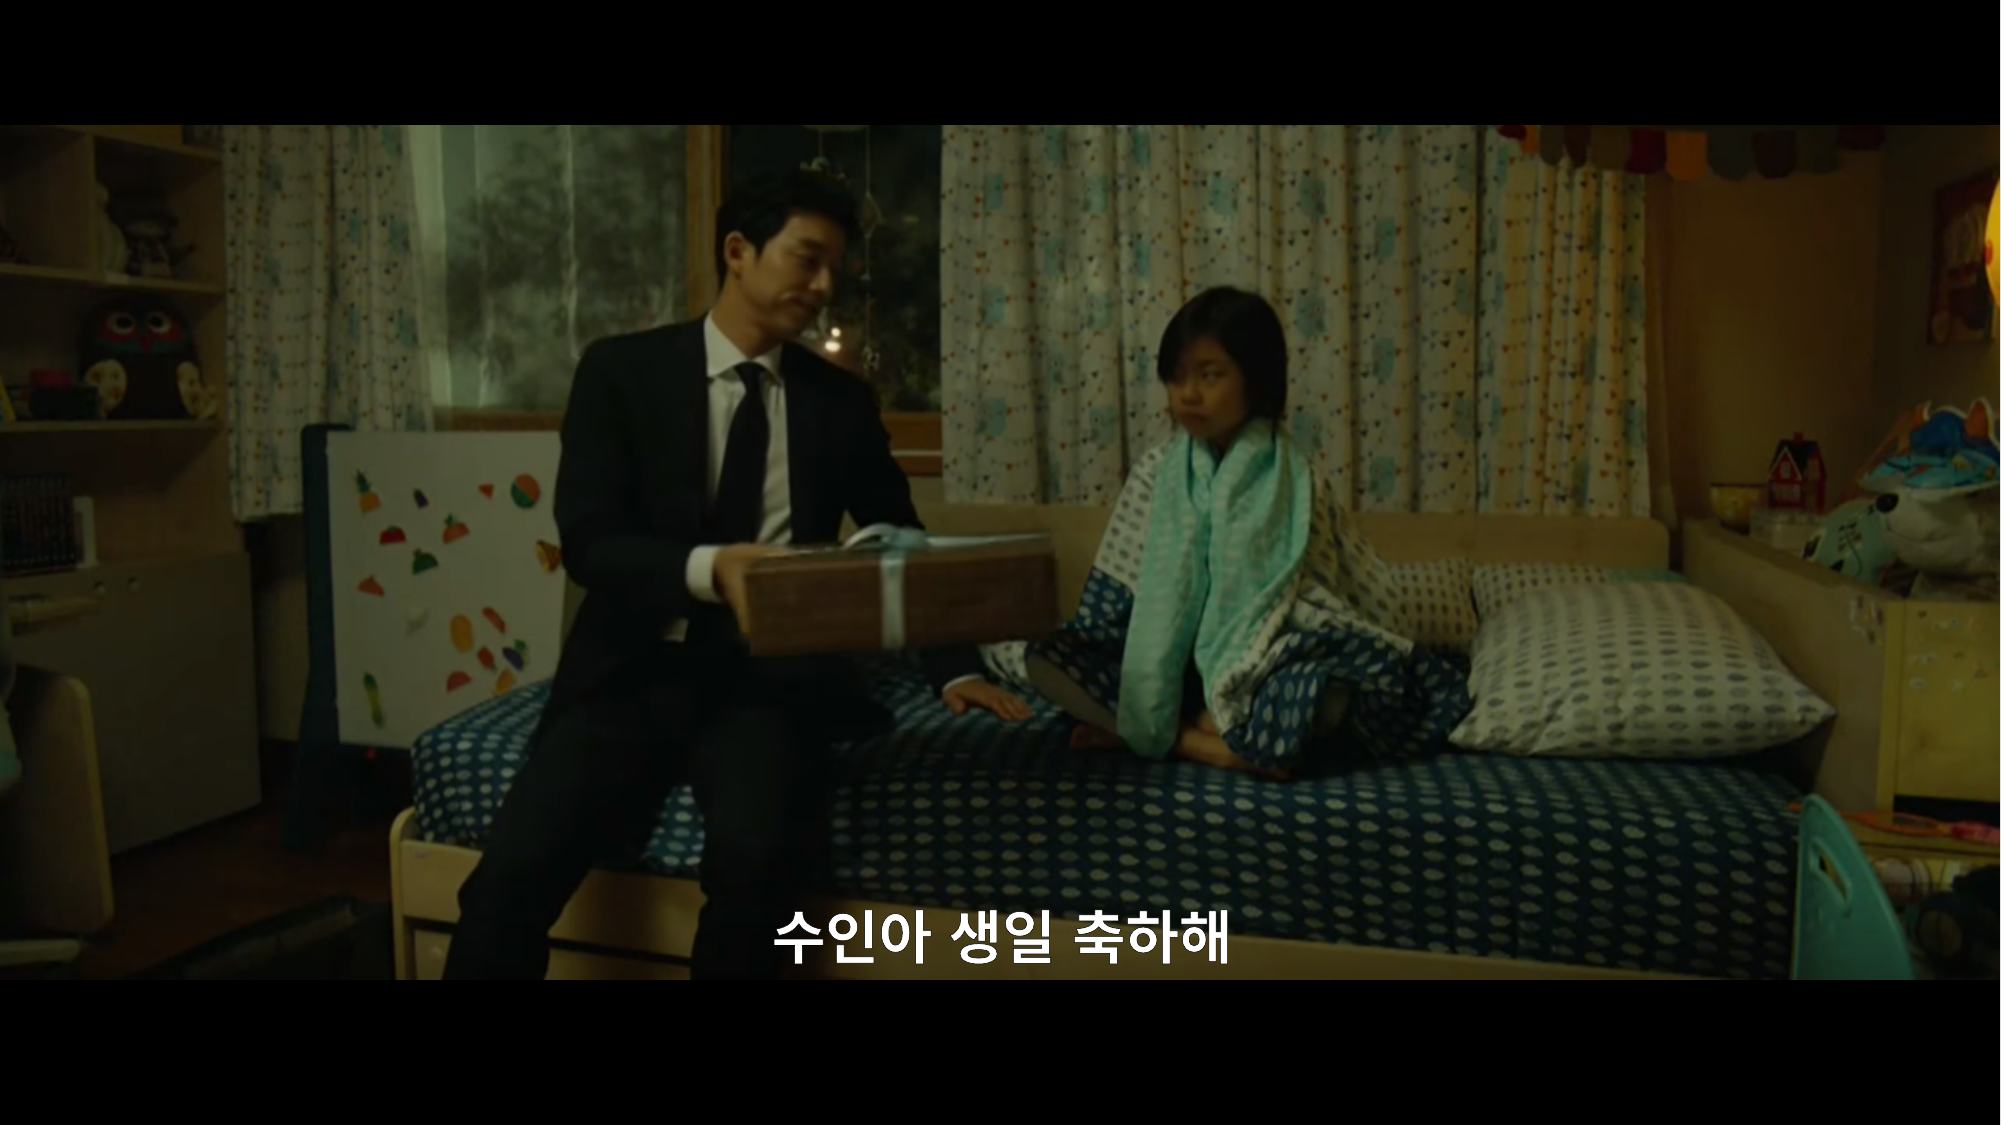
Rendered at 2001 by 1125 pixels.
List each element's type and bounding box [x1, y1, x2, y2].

picture [0, 125, 2000, 980]
